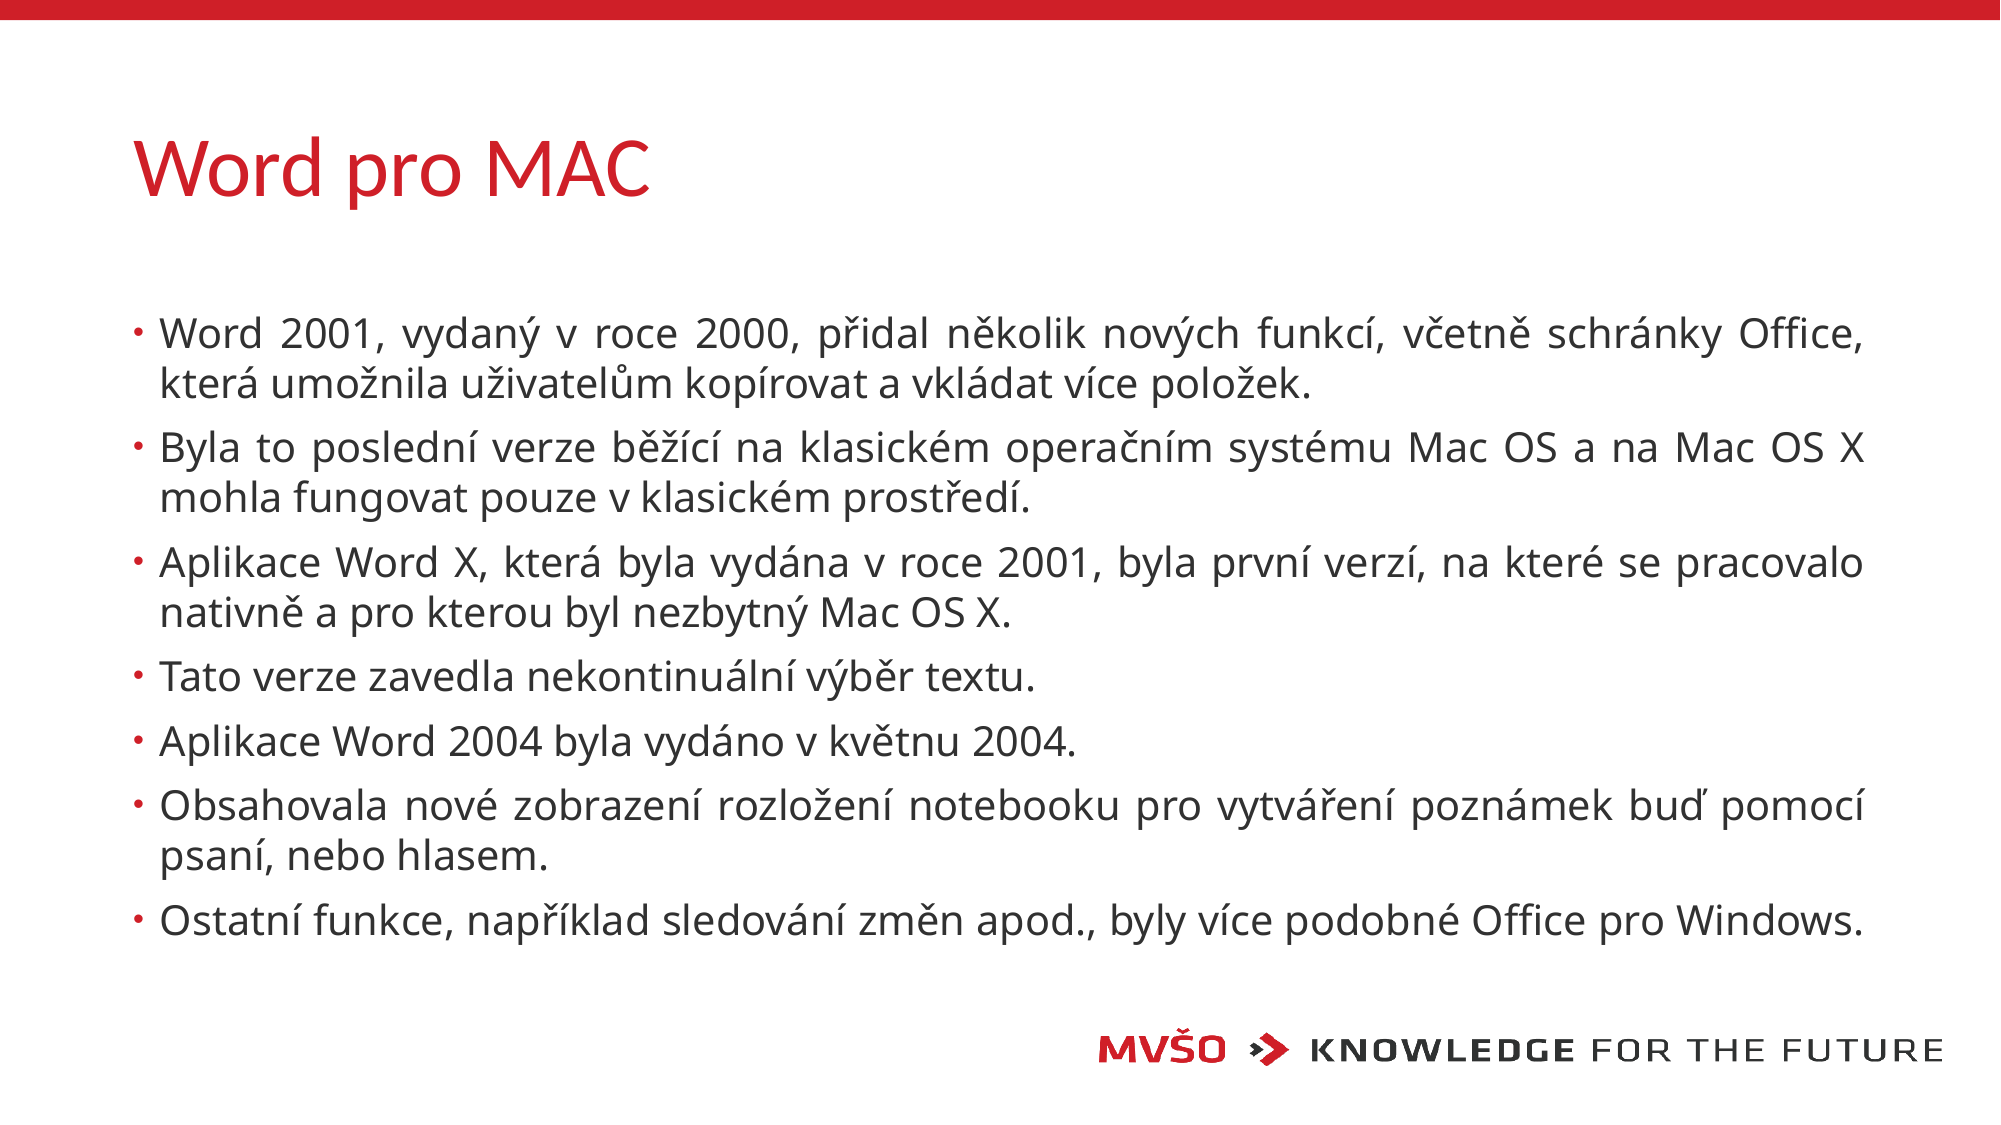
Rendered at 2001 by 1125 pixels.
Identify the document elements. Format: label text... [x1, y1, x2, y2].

picture [1099, 1028, 1942, 1066]
title Word pro MAC [118, 59, 1882, 278]
list Word 2001, vydaný v roce 2000, přidal několik nových funkcí, včetně schránky Office, která umožnila uživatelům kopírovat a vkládat více položek. Byla to poslední verze běžící na klasickém operačním systému Mac OS a na Mac OS X mohla fungovat pouze v klasickém prostředí. Aplikace Word X, která byla vydána v roce 2001, byla první verzí, na které se pracovalo nativně a pro kterou byl nezbytný Mac OS X. Tato verze zavedla nekontinuální výběr textu. Aplikace Word 2004 byla vydáno v květnu 2004. Obsahovala nové zobrazení rozložení notebooku pro vytváření poznámek buď pomocí psaní, nebo hlasem. Ostatní funkce, například sledování změn apod., byly více podobné Office pro Windows. [118, 299, 1882, 969]
